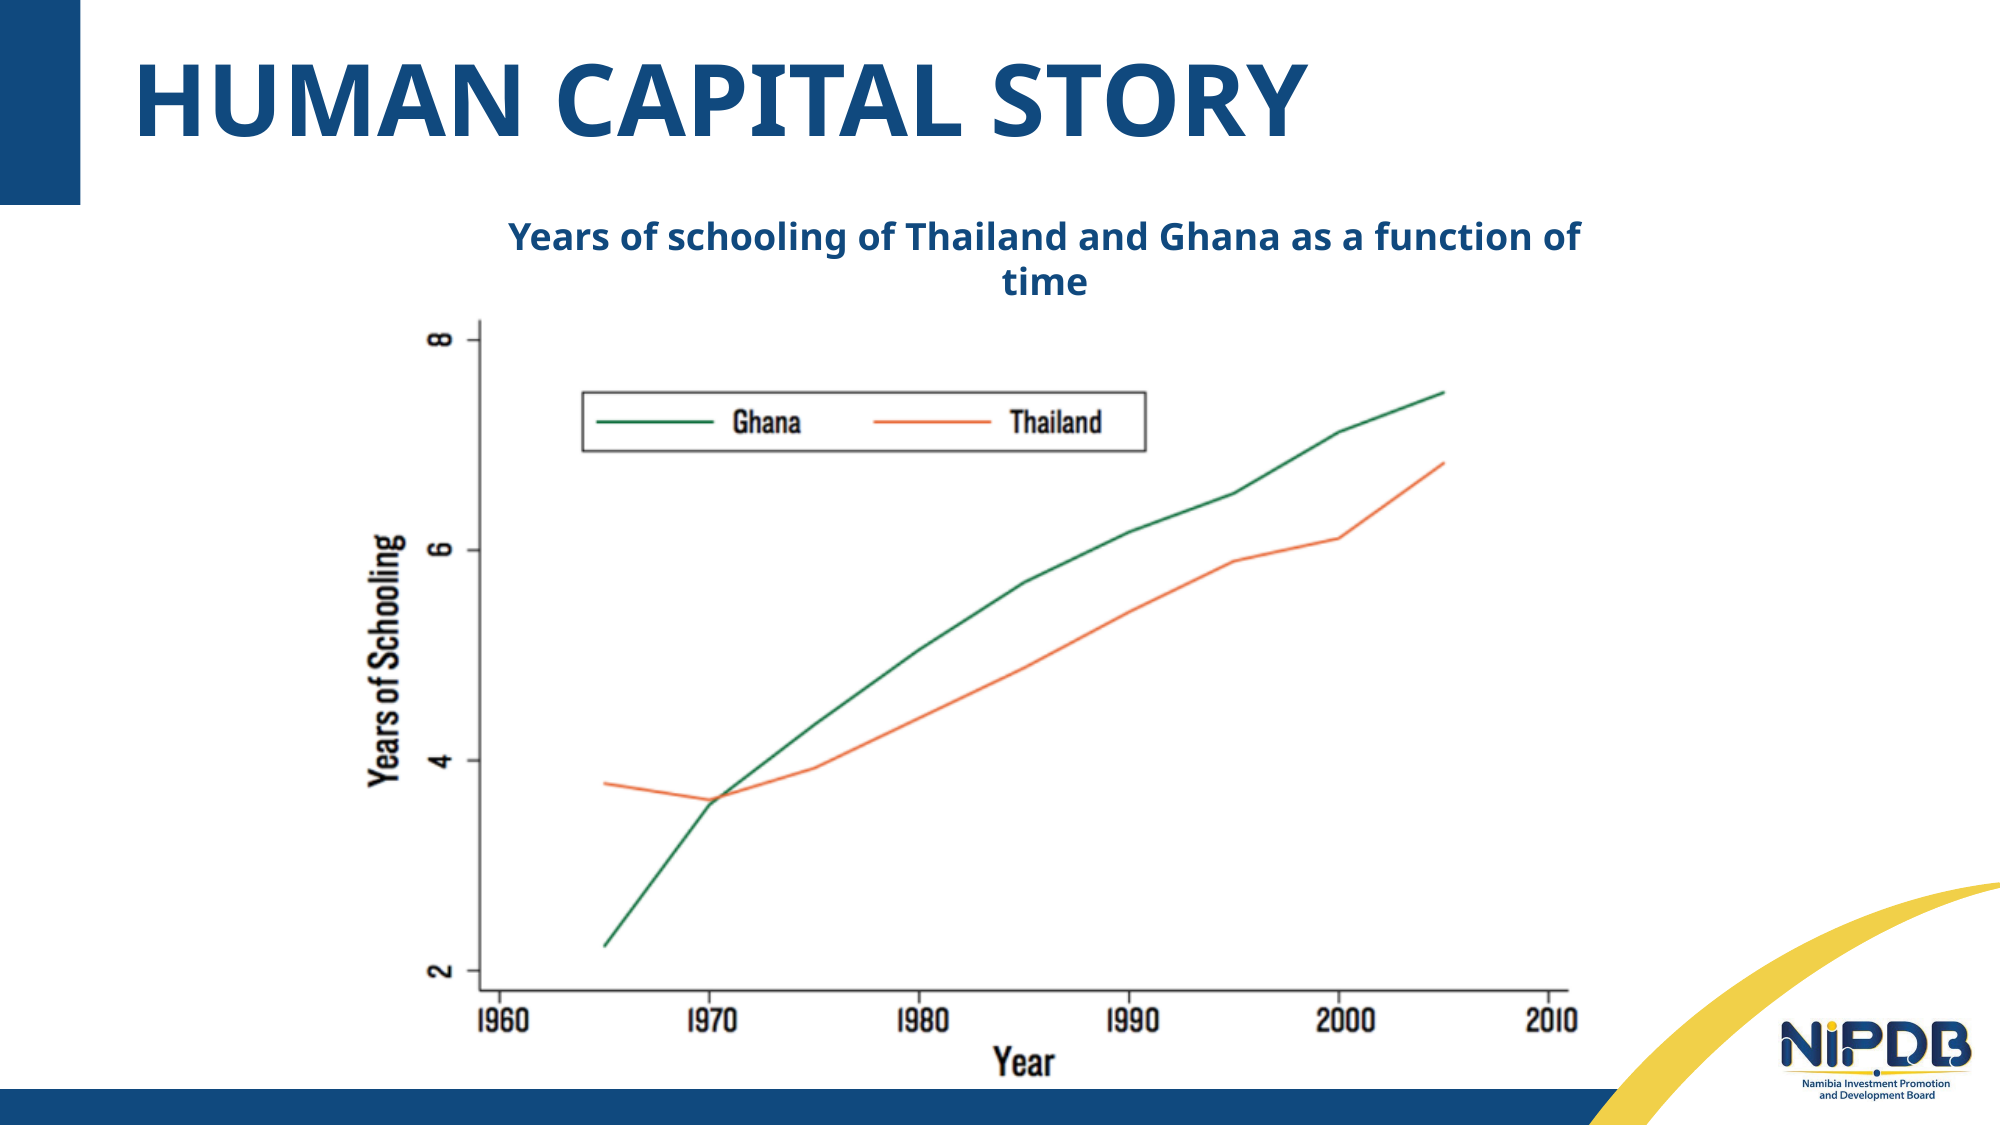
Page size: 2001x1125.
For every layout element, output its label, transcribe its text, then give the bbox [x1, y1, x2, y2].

picture [342, 290, 1618, 882]
text_box Years of schooling of Thailand and Ghana as a function of time [447, 205, 1643, 311]
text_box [0, 882, 2000, 1125]
text_box HUMAN CAPITAL STORY [116, 28, 1975, 164]
